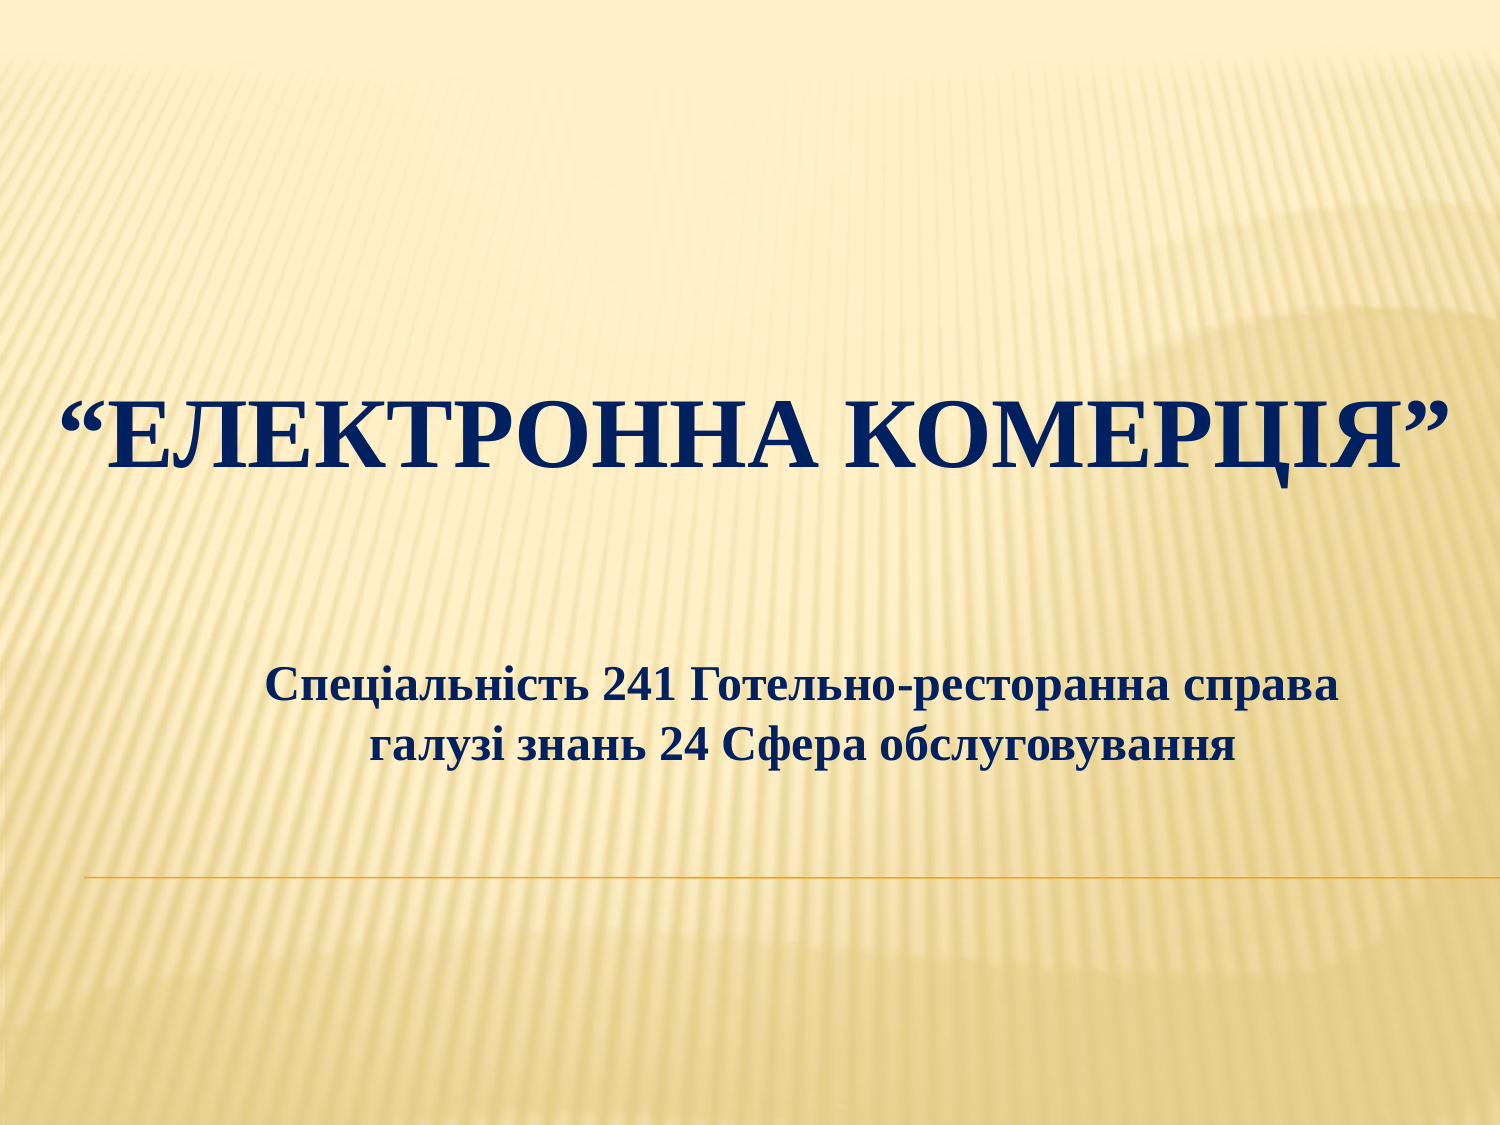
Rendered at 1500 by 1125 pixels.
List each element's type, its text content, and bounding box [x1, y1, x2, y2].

text_box Спеціальність 241 Готельно-ресторанна справа галузі знань 24 Сфера обслуговування [159, 597, 1435, 778]
title “Електронна комерція” [41, 290, 1471, 563]
